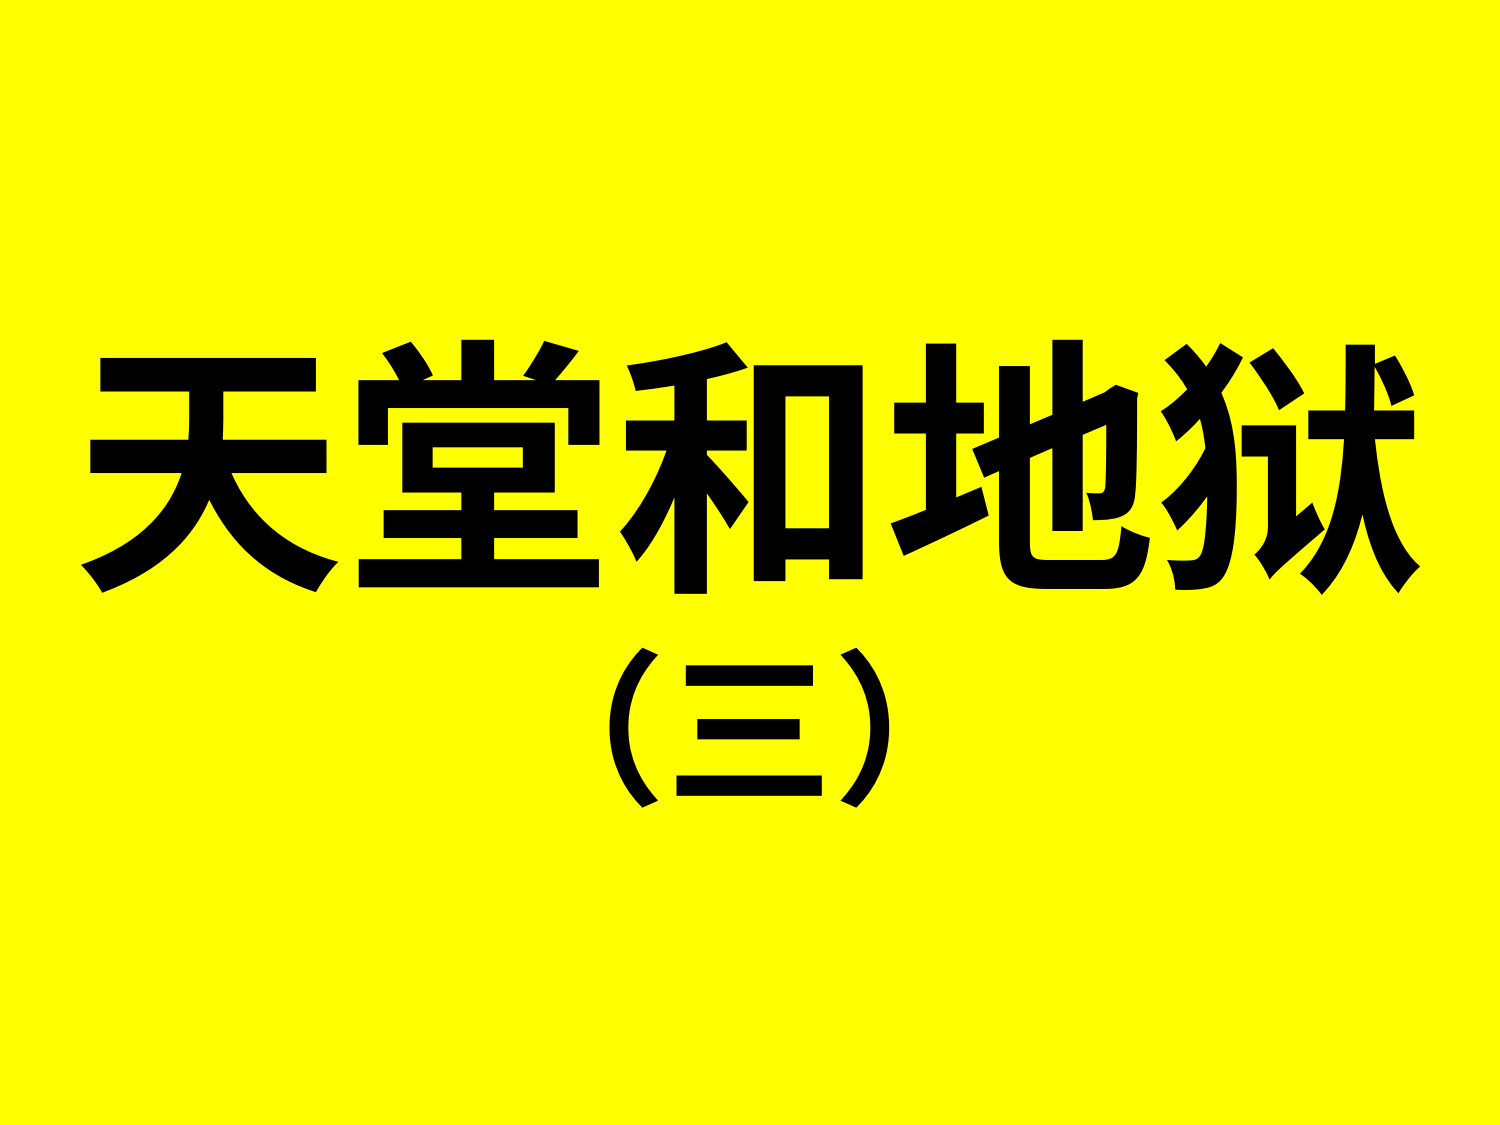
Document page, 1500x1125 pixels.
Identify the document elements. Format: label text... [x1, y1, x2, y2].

title 天堂和地狱 （三） [0, 0, 1500, 1125]
